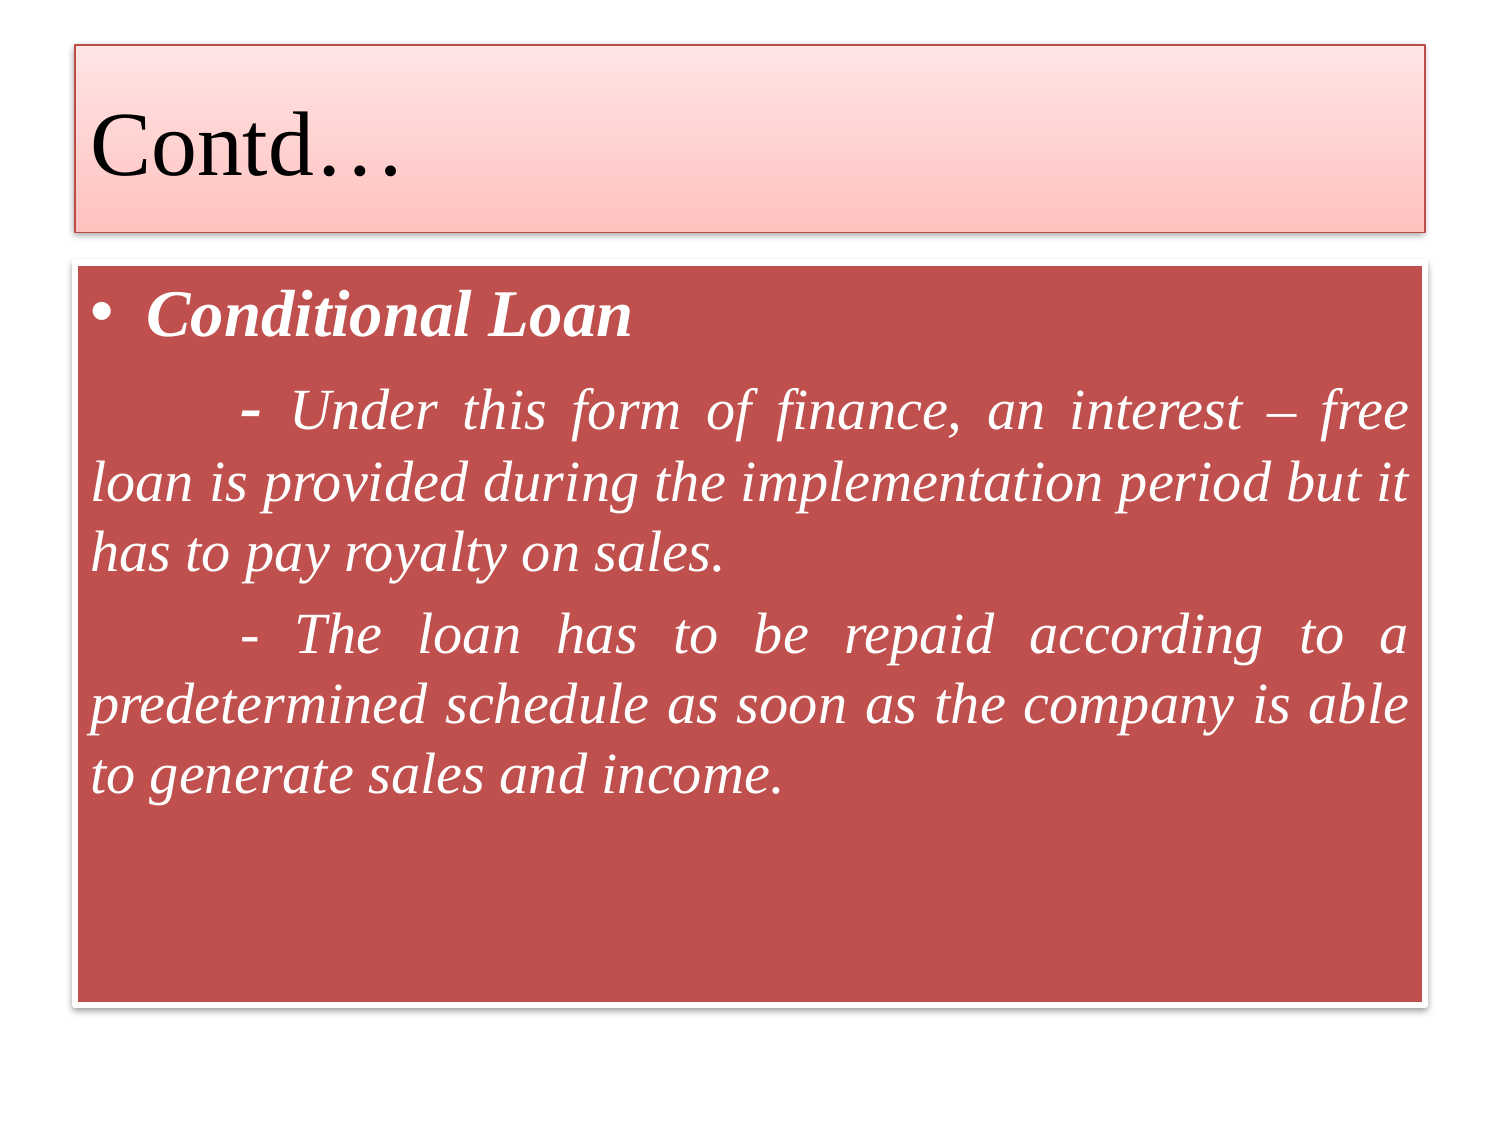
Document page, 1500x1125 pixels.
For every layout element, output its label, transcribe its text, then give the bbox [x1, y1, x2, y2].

title Contd… [74, 44, 1426, 233]
list Conditional Loan - Under this form of finance, an interest – free loan is provided during the implementation period but it has to pay royalty on sales. - The loan has to be repaid according to a predetermined schedule as soon as the company is able to generate sales and income. [72, 259, 1428, 1008]
